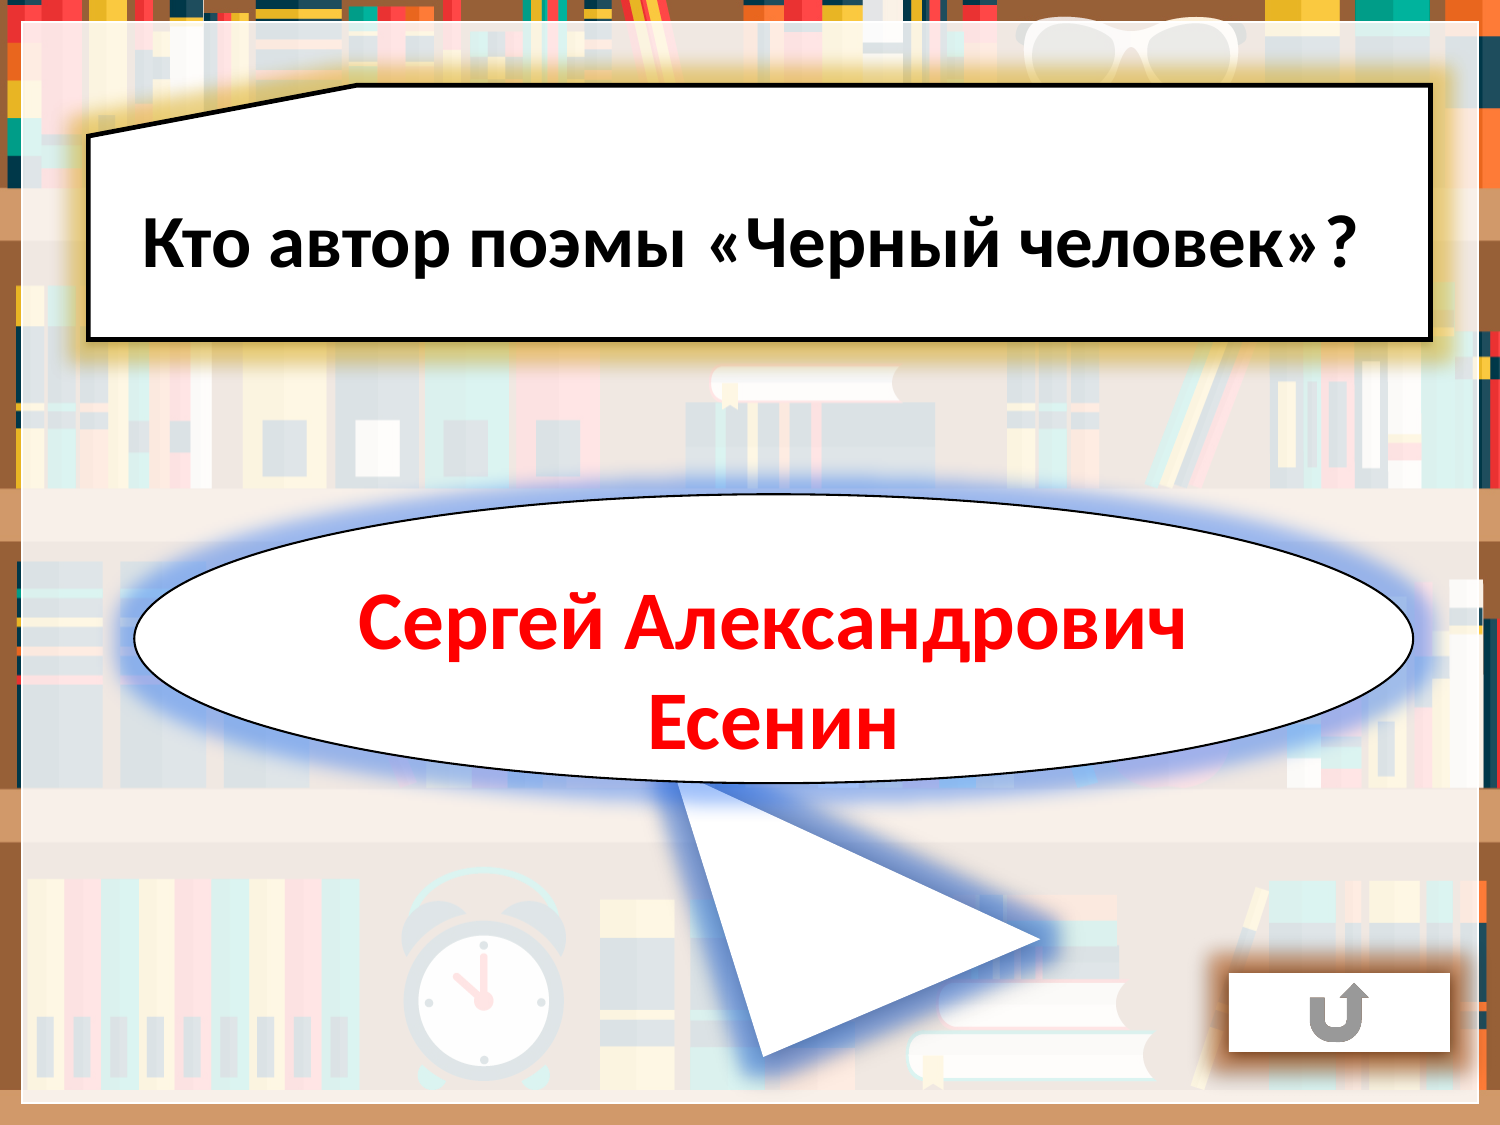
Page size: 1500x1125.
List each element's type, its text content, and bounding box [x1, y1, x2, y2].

picture [0, 0, 1500, 1125]
picture [912, 0, 921, 21]
text_box Кто автор поэмы «Черный человек»? [87, 84, 1432, 341]
text_box [685, 812, 1043, 1059]
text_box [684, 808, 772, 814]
text_box Сергей Александрович Есенин [133, 493, 1415, 785]
text_box [1228, 972, 1451, 1053]
